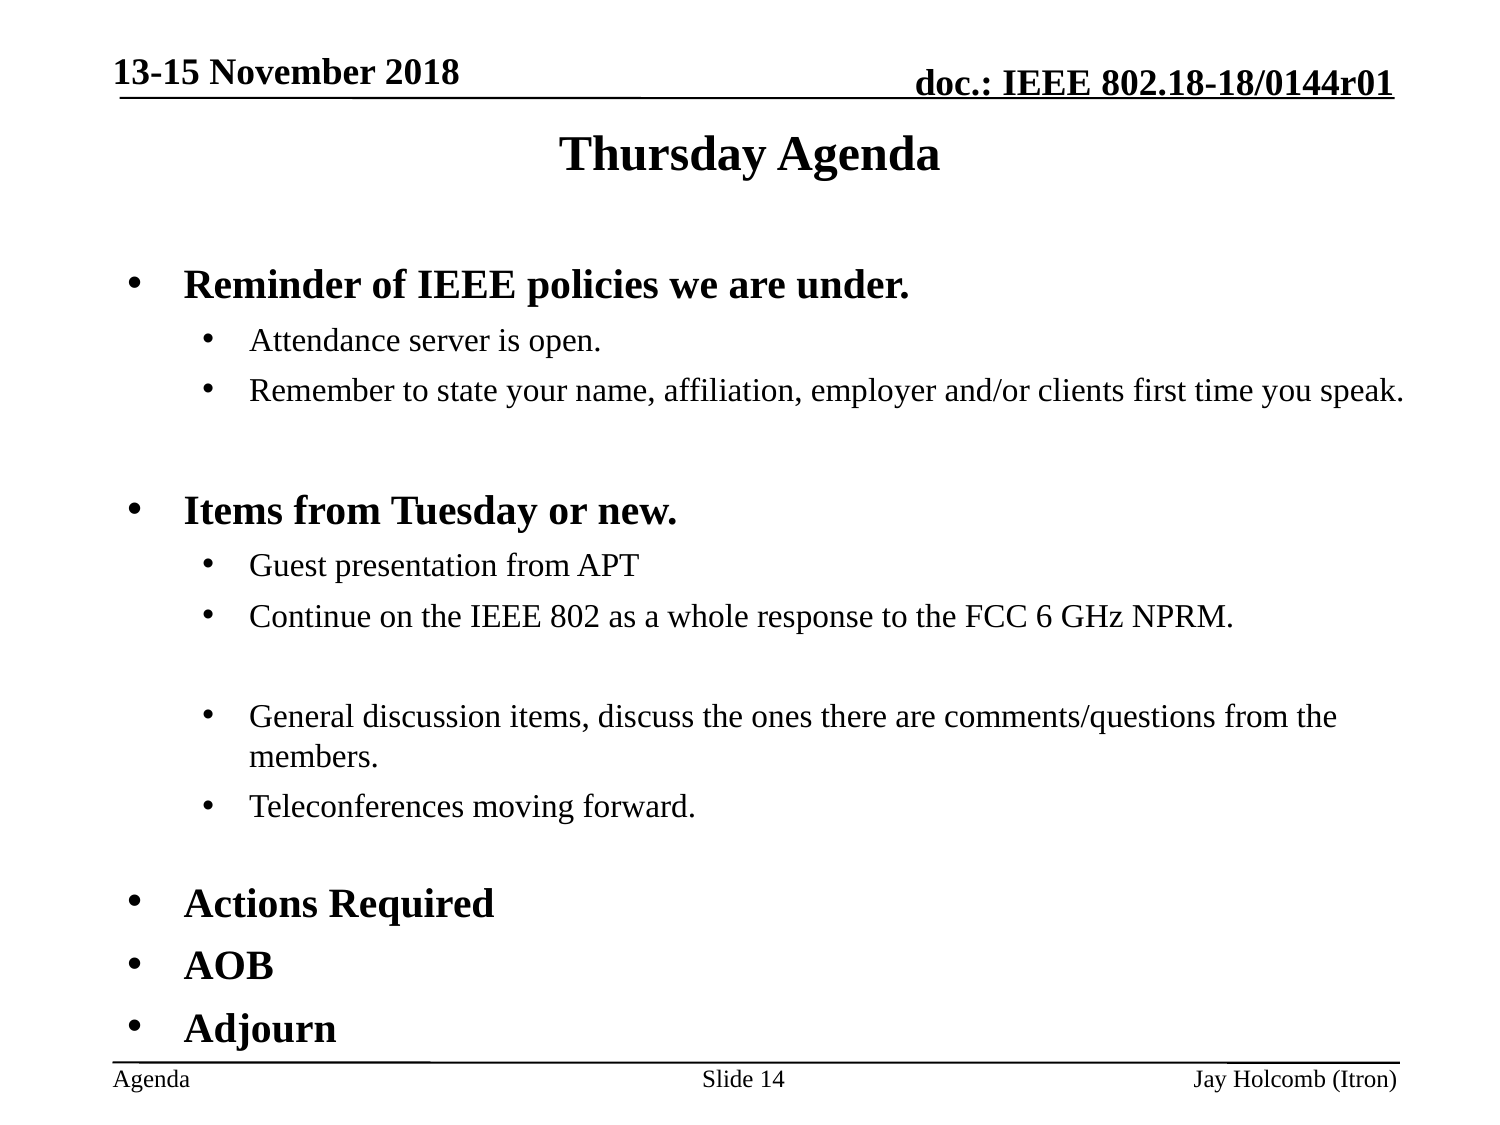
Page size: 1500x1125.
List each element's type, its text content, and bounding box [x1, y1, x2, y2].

footer Jay Holcomb (Itron) [874, 1061, 1398, 1093]
text_box Reminder of IEEE policies we are under. Attendance server is open. Remember to state your name, affiliation, employer and/or clients first time you speak. Items from Tuesday or new. Guest presentation from APT Continue on the IEEE 802 as a whole response to the FCC 6 GHz NPRM. General discussion items, discuss the ones there are comments/questions from the members. Teleconferences moving forward. Actions Required AOB Adjourn [112, 187, 1461, 938]
text_box Thursday Agenda [112, 112, 1388, 187]
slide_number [112, 46, 476, 92]
slide_number Slide 14 [687, 1061, 800, 1123]
